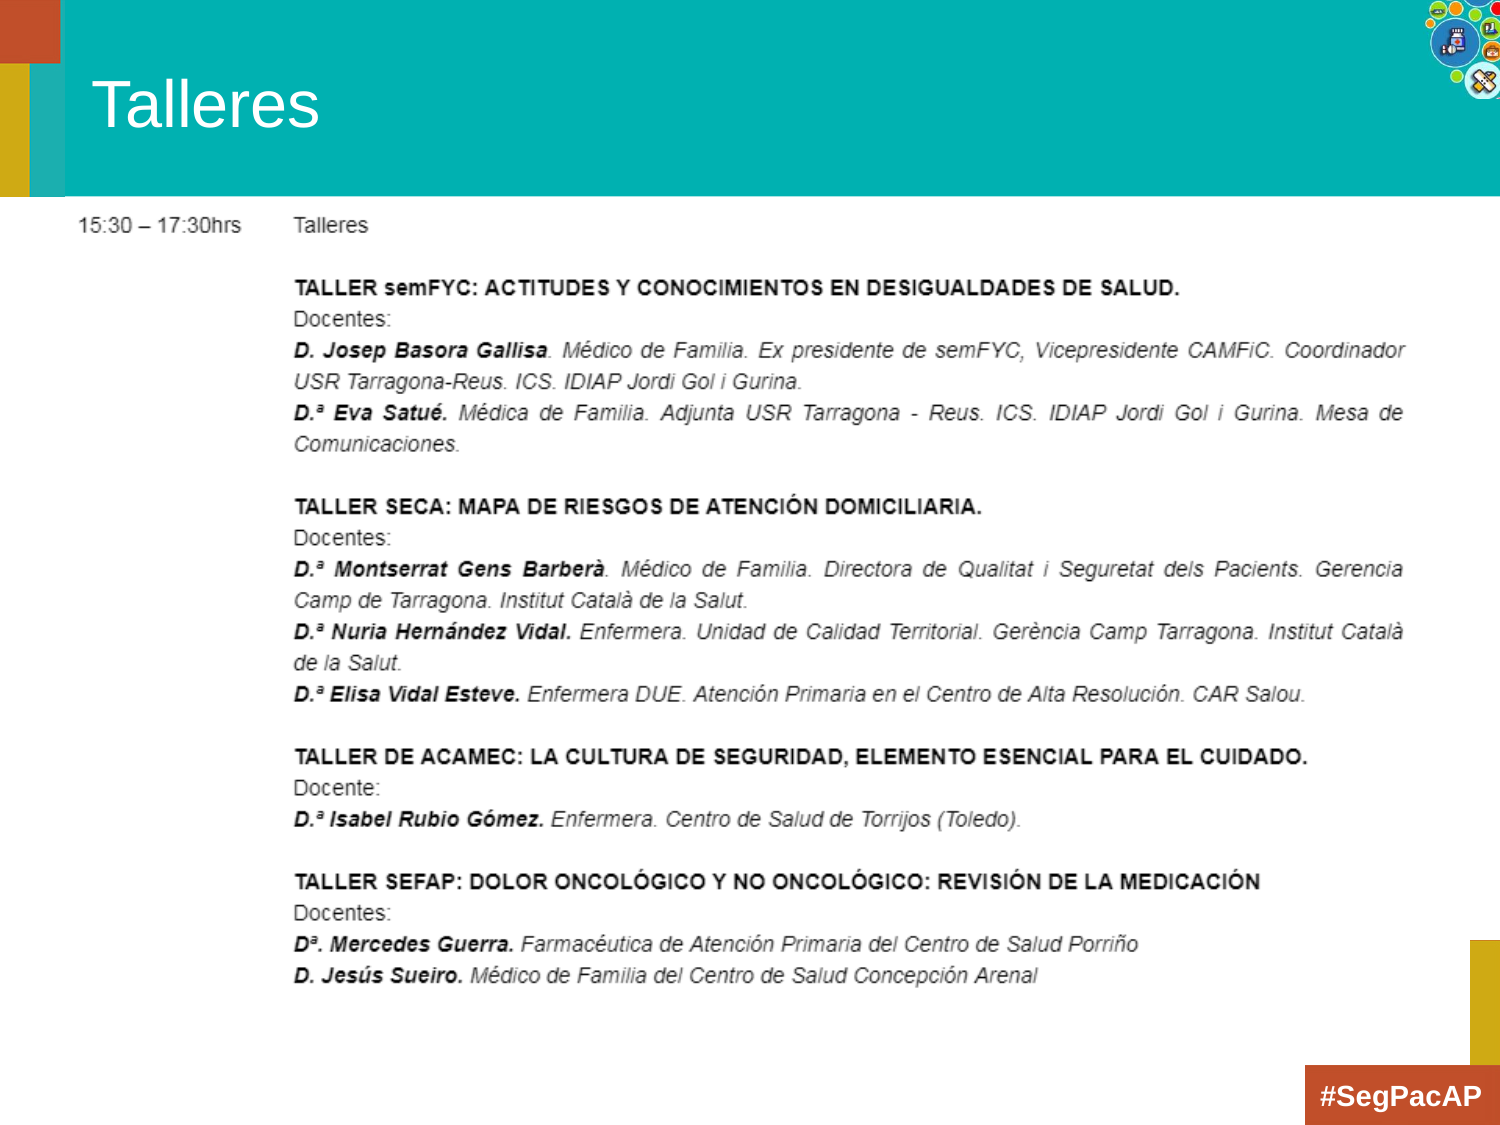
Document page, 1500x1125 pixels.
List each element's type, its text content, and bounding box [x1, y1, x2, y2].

picture [1305, 940, 1500, 1125]
picture [52, 207, 1436, 1012]
title Talleres [76, 6, 1424, 195]
picture [0, 0, 65, 197]
picture [1423, 0, 1500, 99]
